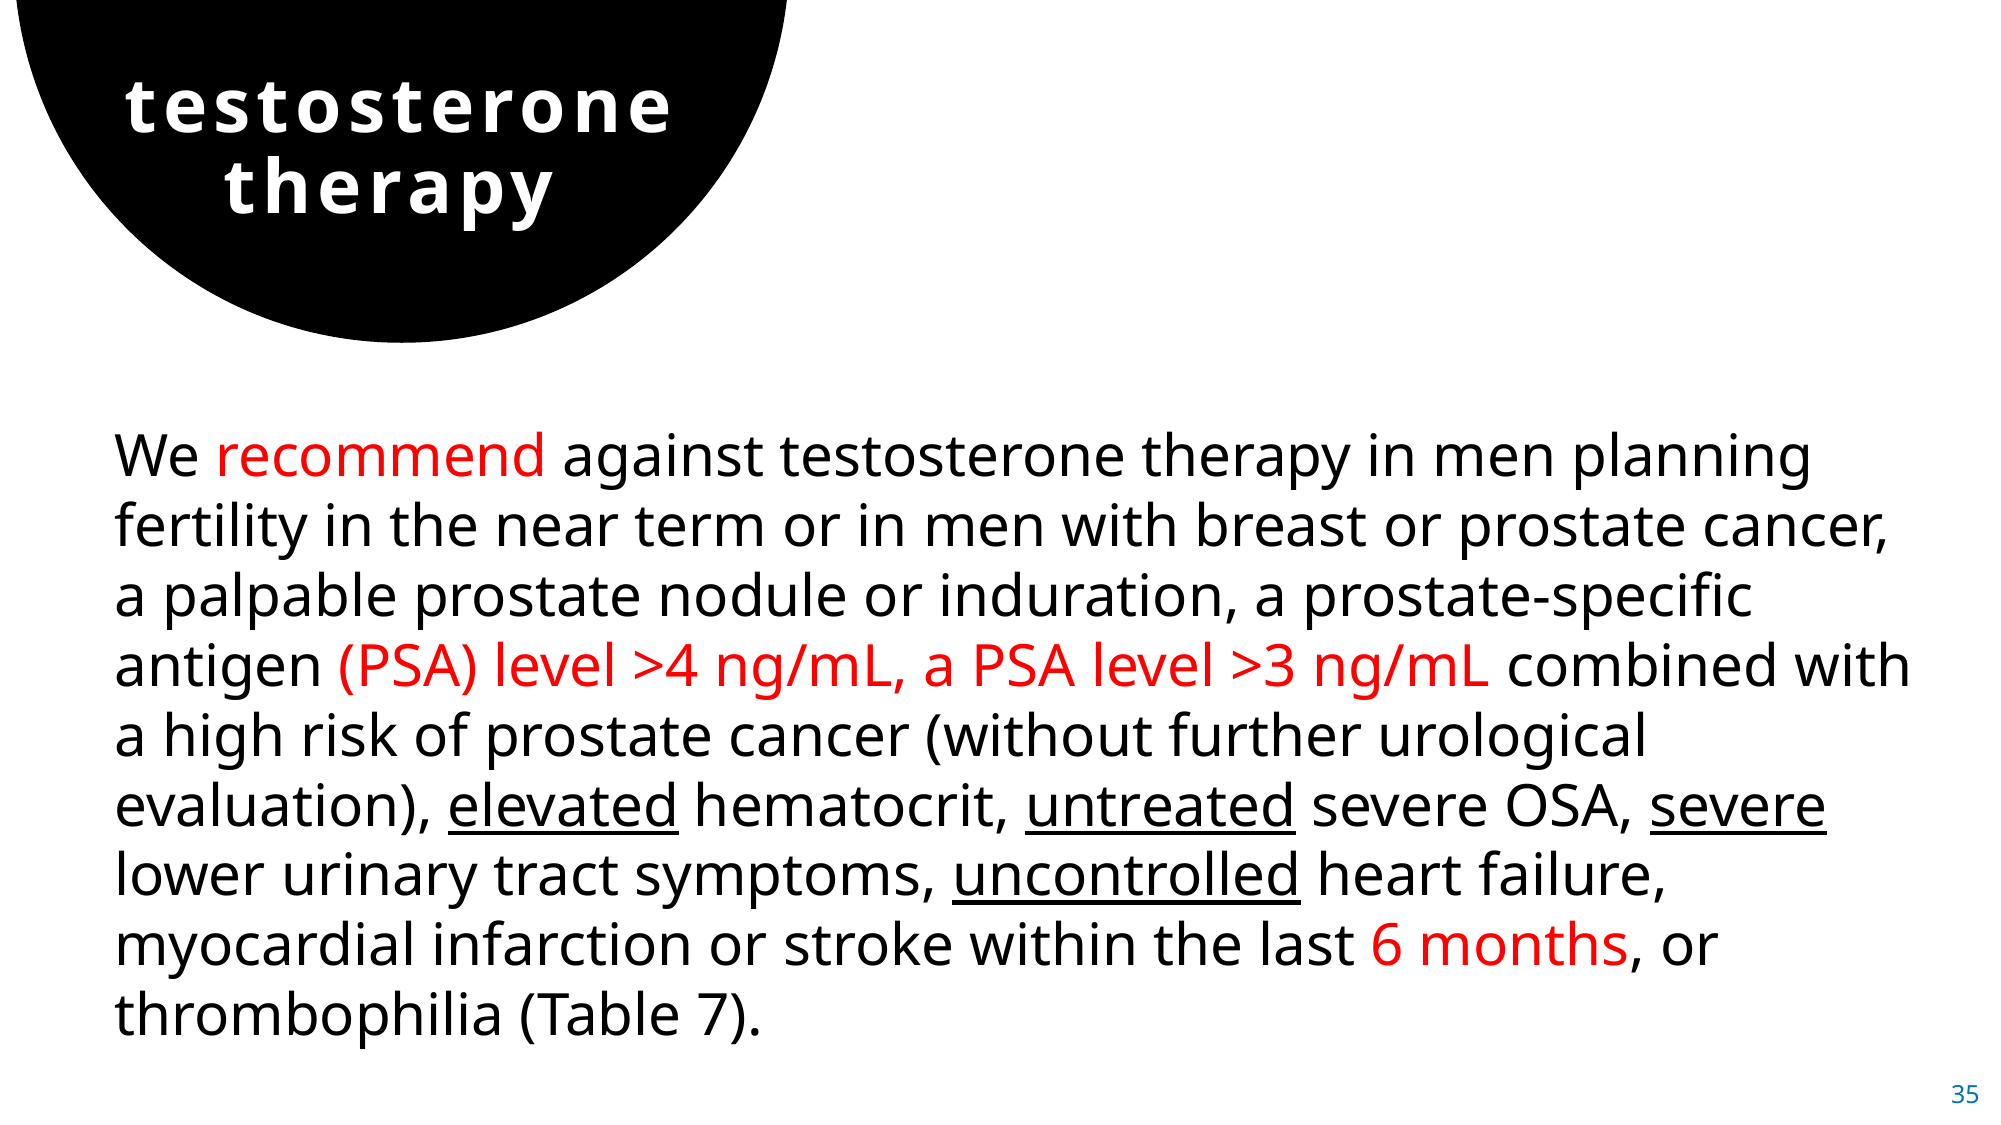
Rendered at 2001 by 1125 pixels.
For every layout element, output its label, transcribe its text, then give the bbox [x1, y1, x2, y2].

text_box testosterone therapy [66, 60, 737, 211]
list We recommend against testosterone therapy in men planning fertility in the near term or in men with breast or prostate cancer, a palpable prostate nodule or induration, a prostate-specific antigen (PSA) level >4 ng/mL, a PSA level >3 ng/mL combined with a high risk of prostate cancer (without further urological evaluation), elevated hematocrit, untreated severe OSA, severe lower urinary tract symptoms, uncontrolled heart failure, myocardial infarction or stroke within the last 6 months, or thrombophilia (Table 7). [99, 410, 1931, 991]
text_box [15, 0, 788, 152]
slide_number 35 [1930, 1065, 1995, 1125]
text_box [108, 211, 695, 344]
